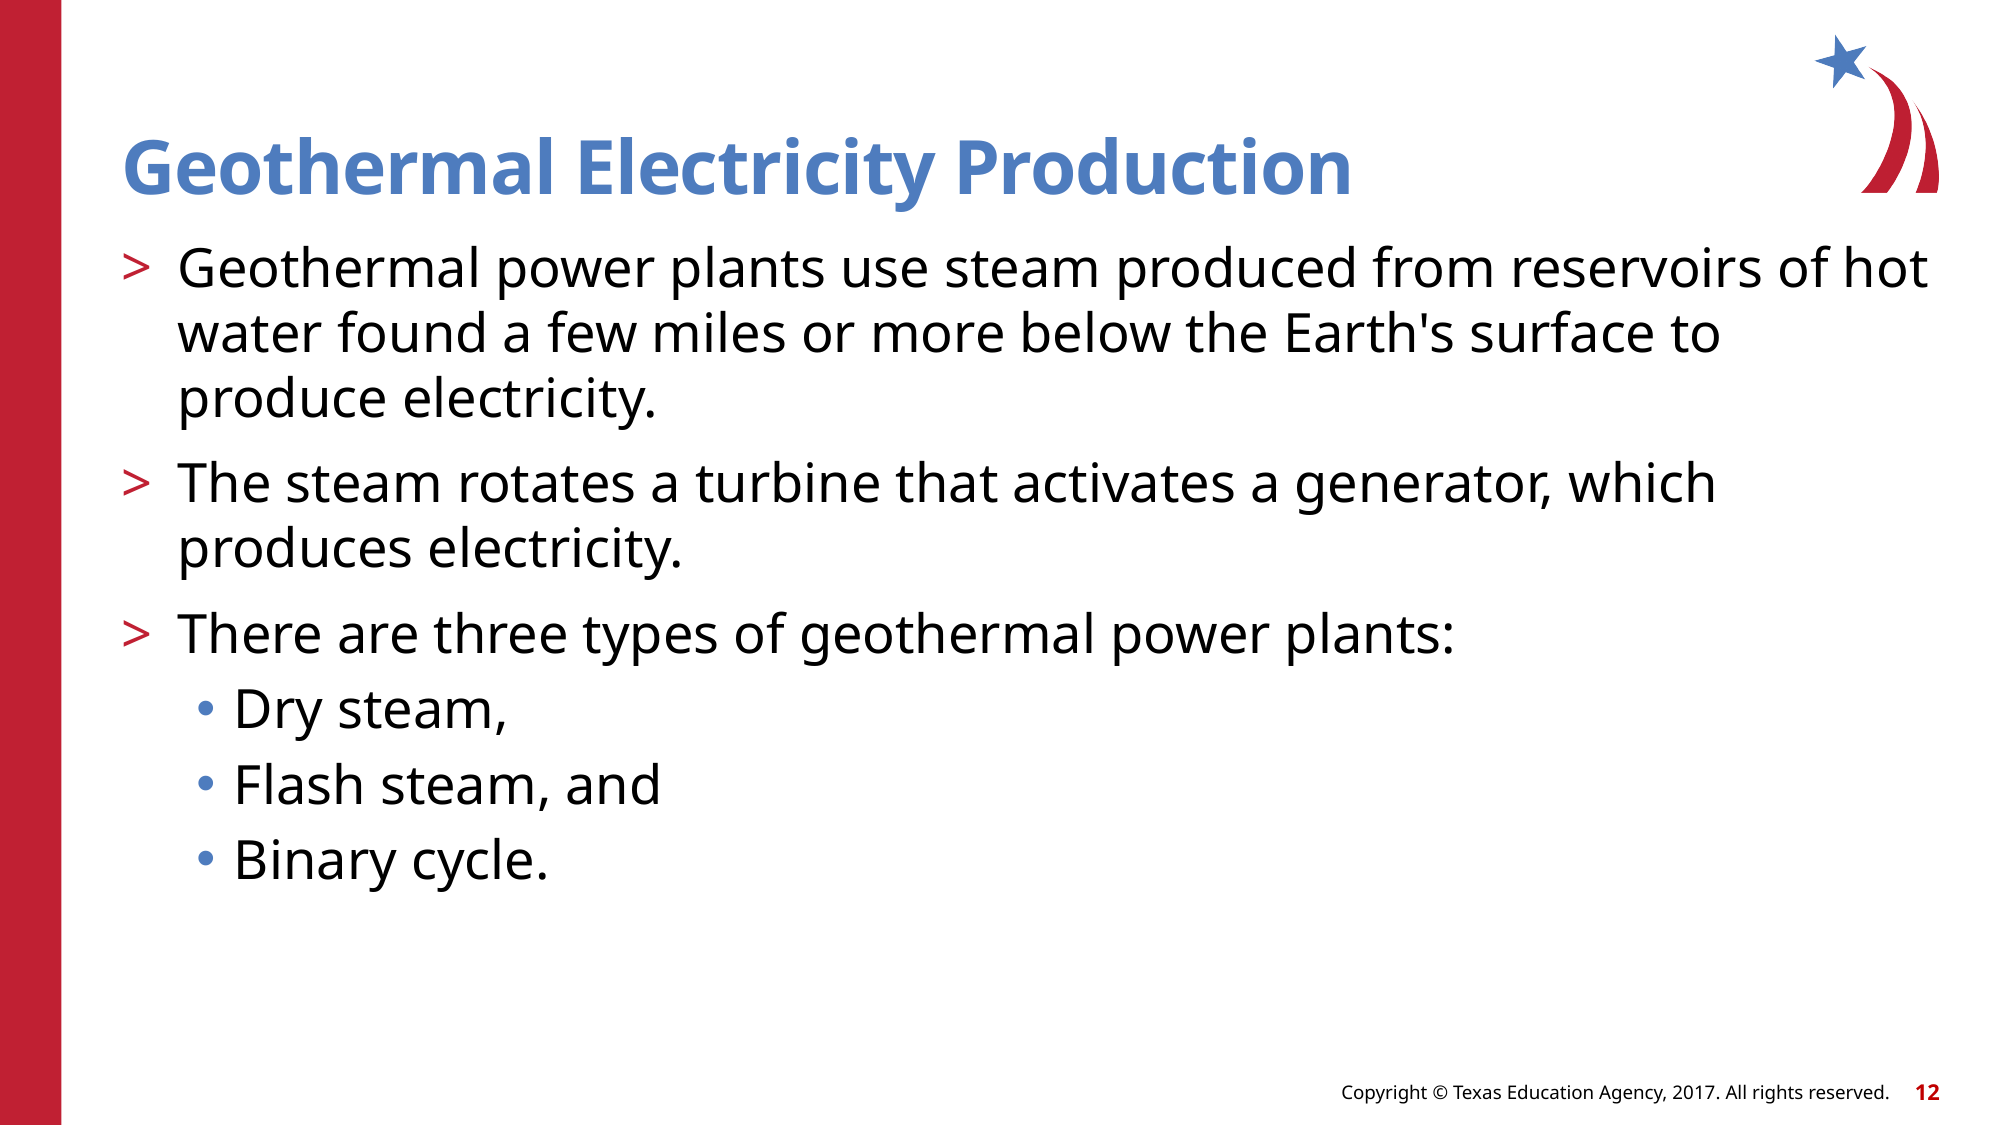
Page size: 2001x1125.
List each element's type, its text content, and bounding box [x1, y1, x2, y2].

list Geothermal power plants use steam produced from reservoirs of hot water found a few miles or more below the Earth's surface to produce electricity. The steam rotates a turbine that activates a generator, which produces electricity. There are three types of geothermal power plants: Dry steam, Flash steam, and Binary cycle. [121, 233, 1936, 1010]
picture [1814, 34, 1939, 193]
title Geothermal Electricity Production [121, 66, 1772, 211]
